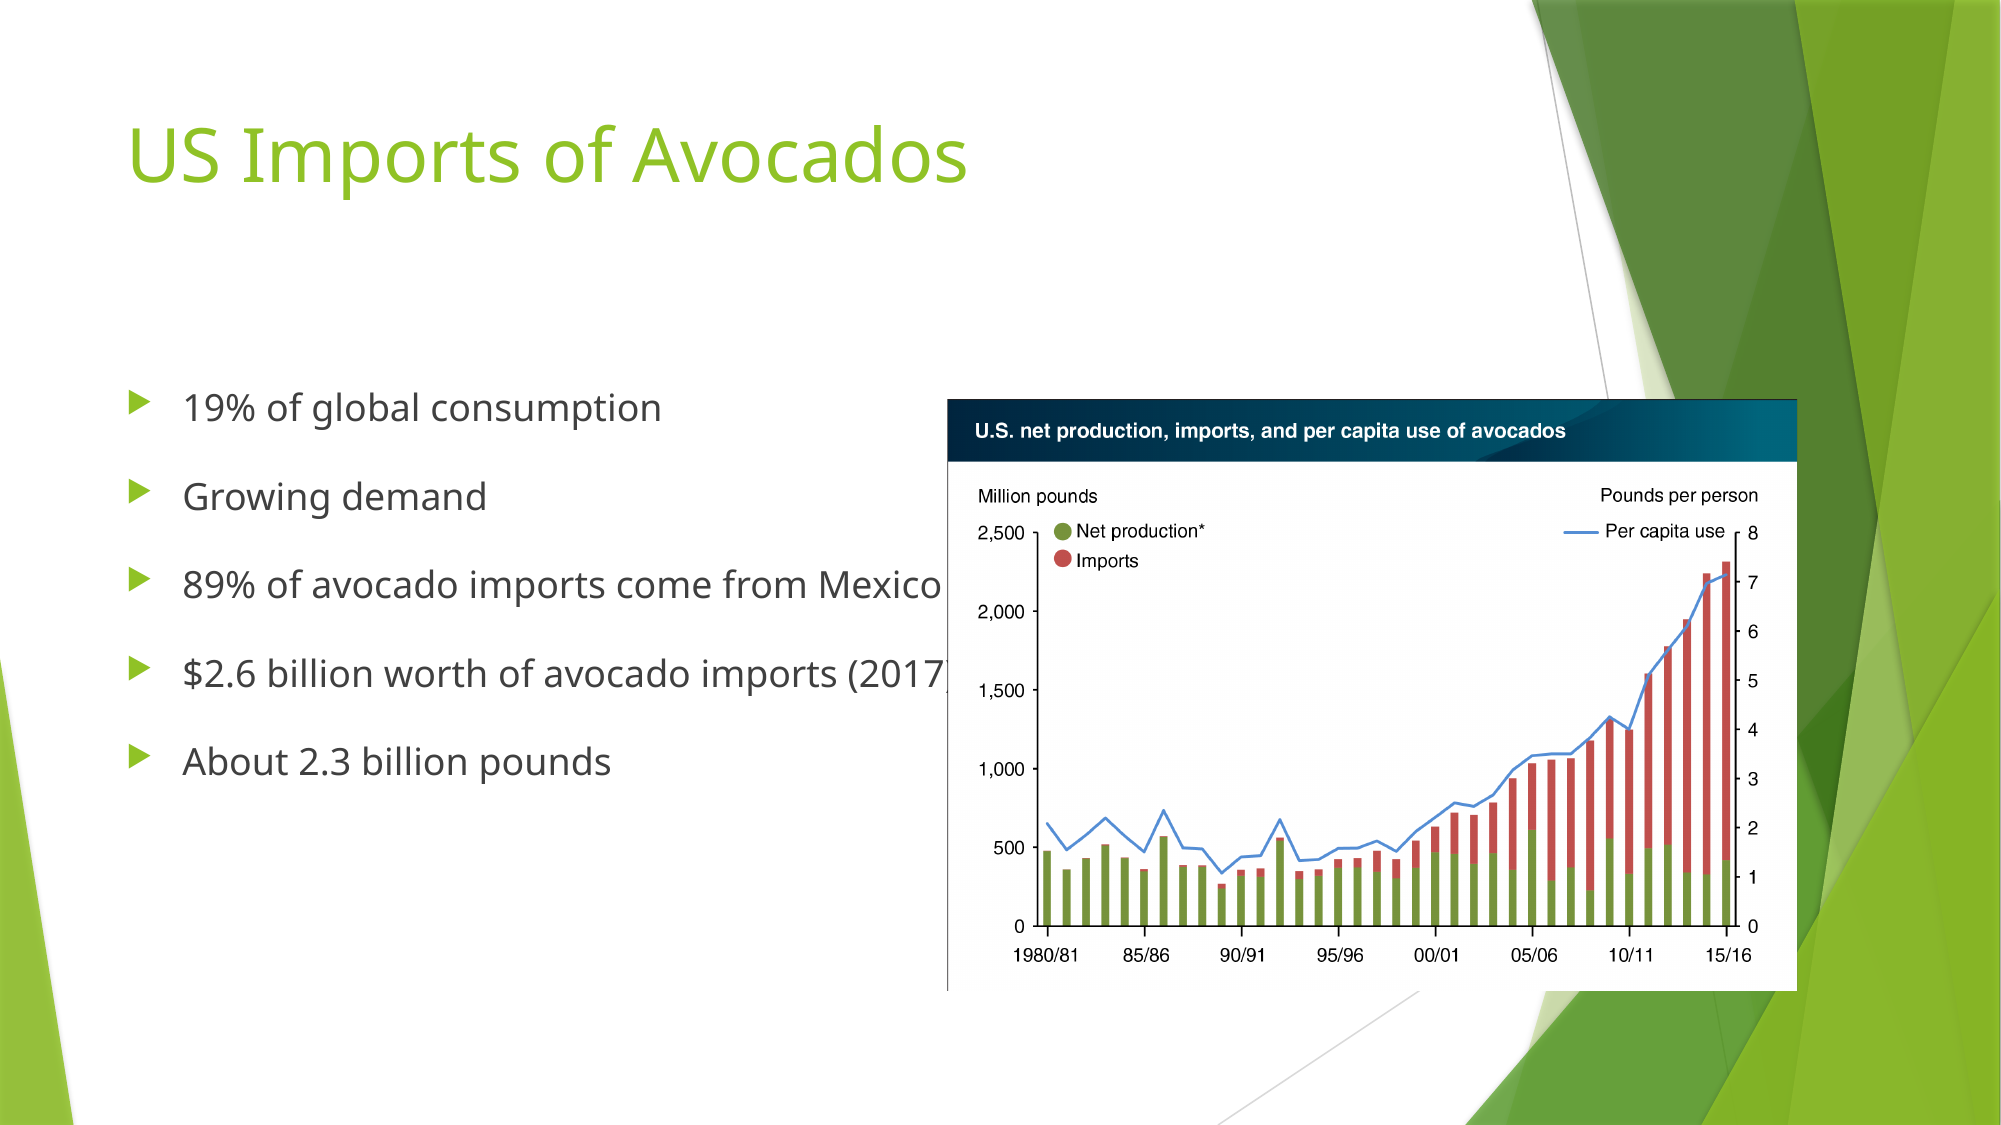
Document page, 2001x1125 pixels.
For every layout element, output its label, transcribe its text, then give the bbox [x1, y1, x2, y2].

picture [1419, 427, 1428, 437]
picture [1531, 424, 1540, 437]
picture [946, 399, 1798, 992]
picture [1460, 423, 1465, 437]
picture [1353, 427, 1362, 437]
picture [1431, 427, 1439, 437]
picture [1192, 427, 1197, 437]
picture [1286, 424, 1296, 437]
picture [1329, 427, 1334, 437]
picture [1342, 427, 1350, 437]
picture [1382, 424, 1387, 437]
picture [1408, 427, 1416, 437]
picture [1275, 427, 1283, 437]
picture [1182, 427, 1191, 437]
picture [1496, 427, 1505, 437]
picture [1365, 427, 1375, 441]
picture [1484, 427, 1493, 437]
picture [1556, 427, 1565, 437]
title US Imports of Avocados [111, 99, 1522, 317]
picture [1153, 427, 1161, 437]
picture [1543, 427, 1553, 437]
picture [1305, 427, 1314, 441]
picture [1200, 427, 1210, 441]
picture [1213, 427, 1222, 437]
picture [1140, 427, 1150, 437]
picture [1225, 424, 1238, 437]
picture [1473, 427, 1481, 437]
picture [1104, 427, 1112, 437]
picture [1262, 427, 1271, 437]
picture [1116, 427, 1124, 437]
picture [1317, 427, 1326, 437]
picture [1390, 427, 1398, 437]
picture [1519, 427, 1528, 437]
picture [1126, 424, 1132, 437]
picture [1239, 429, 1248, 437]
picture [1508, 427, 1516, 437]
list 19% of global consumption Growing demand 89% of avocado imports come from Mexico $2.6 billion worth of avocado imports (2017) About 2.3 billion pounds [111, 354, 1522, 992]
picture [1448, 427, 1458, 437]
